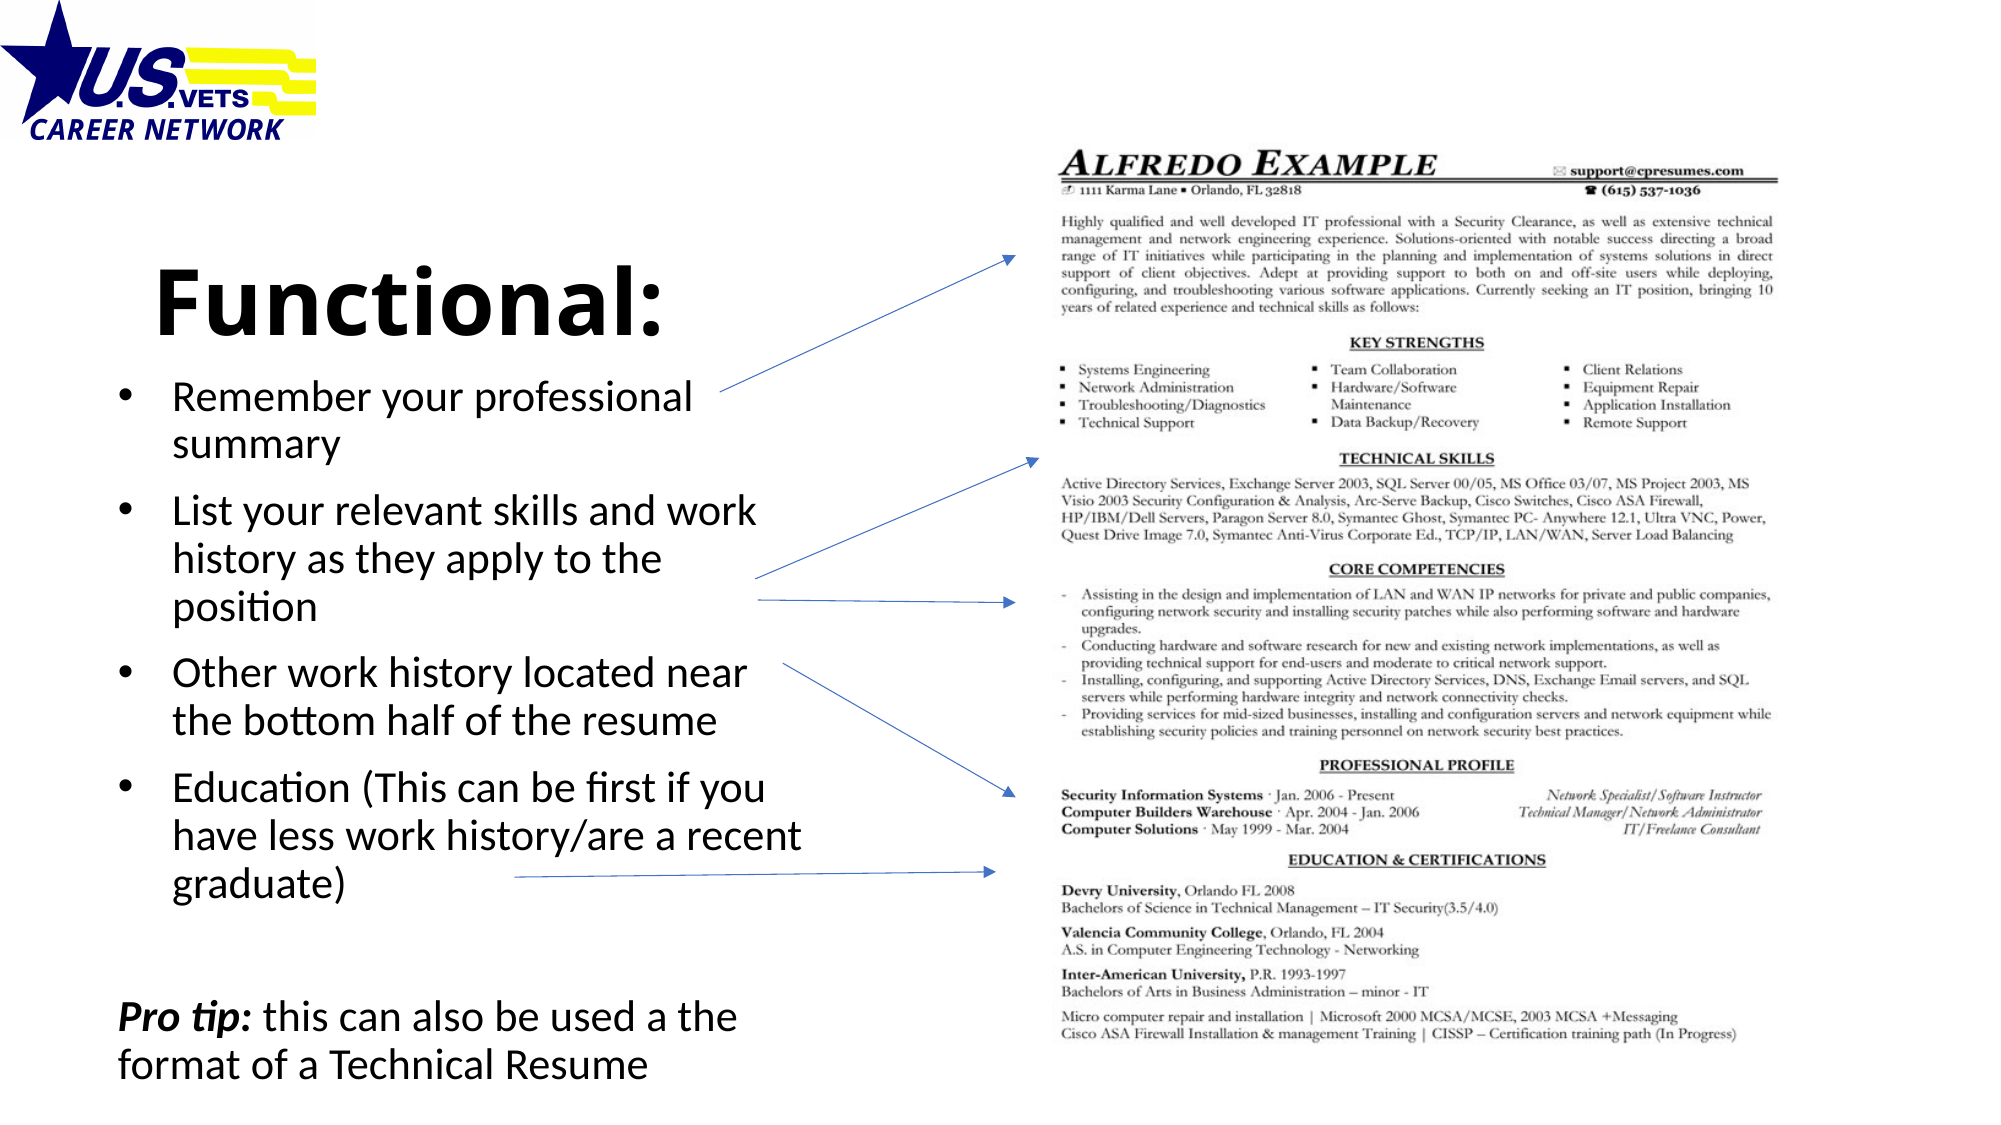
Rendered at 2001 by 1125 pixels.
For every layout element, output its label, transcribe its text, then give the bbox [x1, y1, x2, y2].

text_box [755, 457, 1040, 579]
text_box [757, 599, 1016, 603]
list Remember your professional summary List your relevant skills and work history as they apply to the position Other work history located near the bottom half of the resume Education (This can be first if you have less work history/are a recent graduate) Pro tip: this can also be used a the format of a Technical Resume [102, 365, 832, 1125]
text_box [719, 255, 1016, 393]
picture [0, 0, 316, 140]
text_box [782, 663, 1016, 798]
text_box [514, 871, 997, 878]
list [1043, 94, 1793, 1064]
title Functional: [137, 99, 783, 363]
